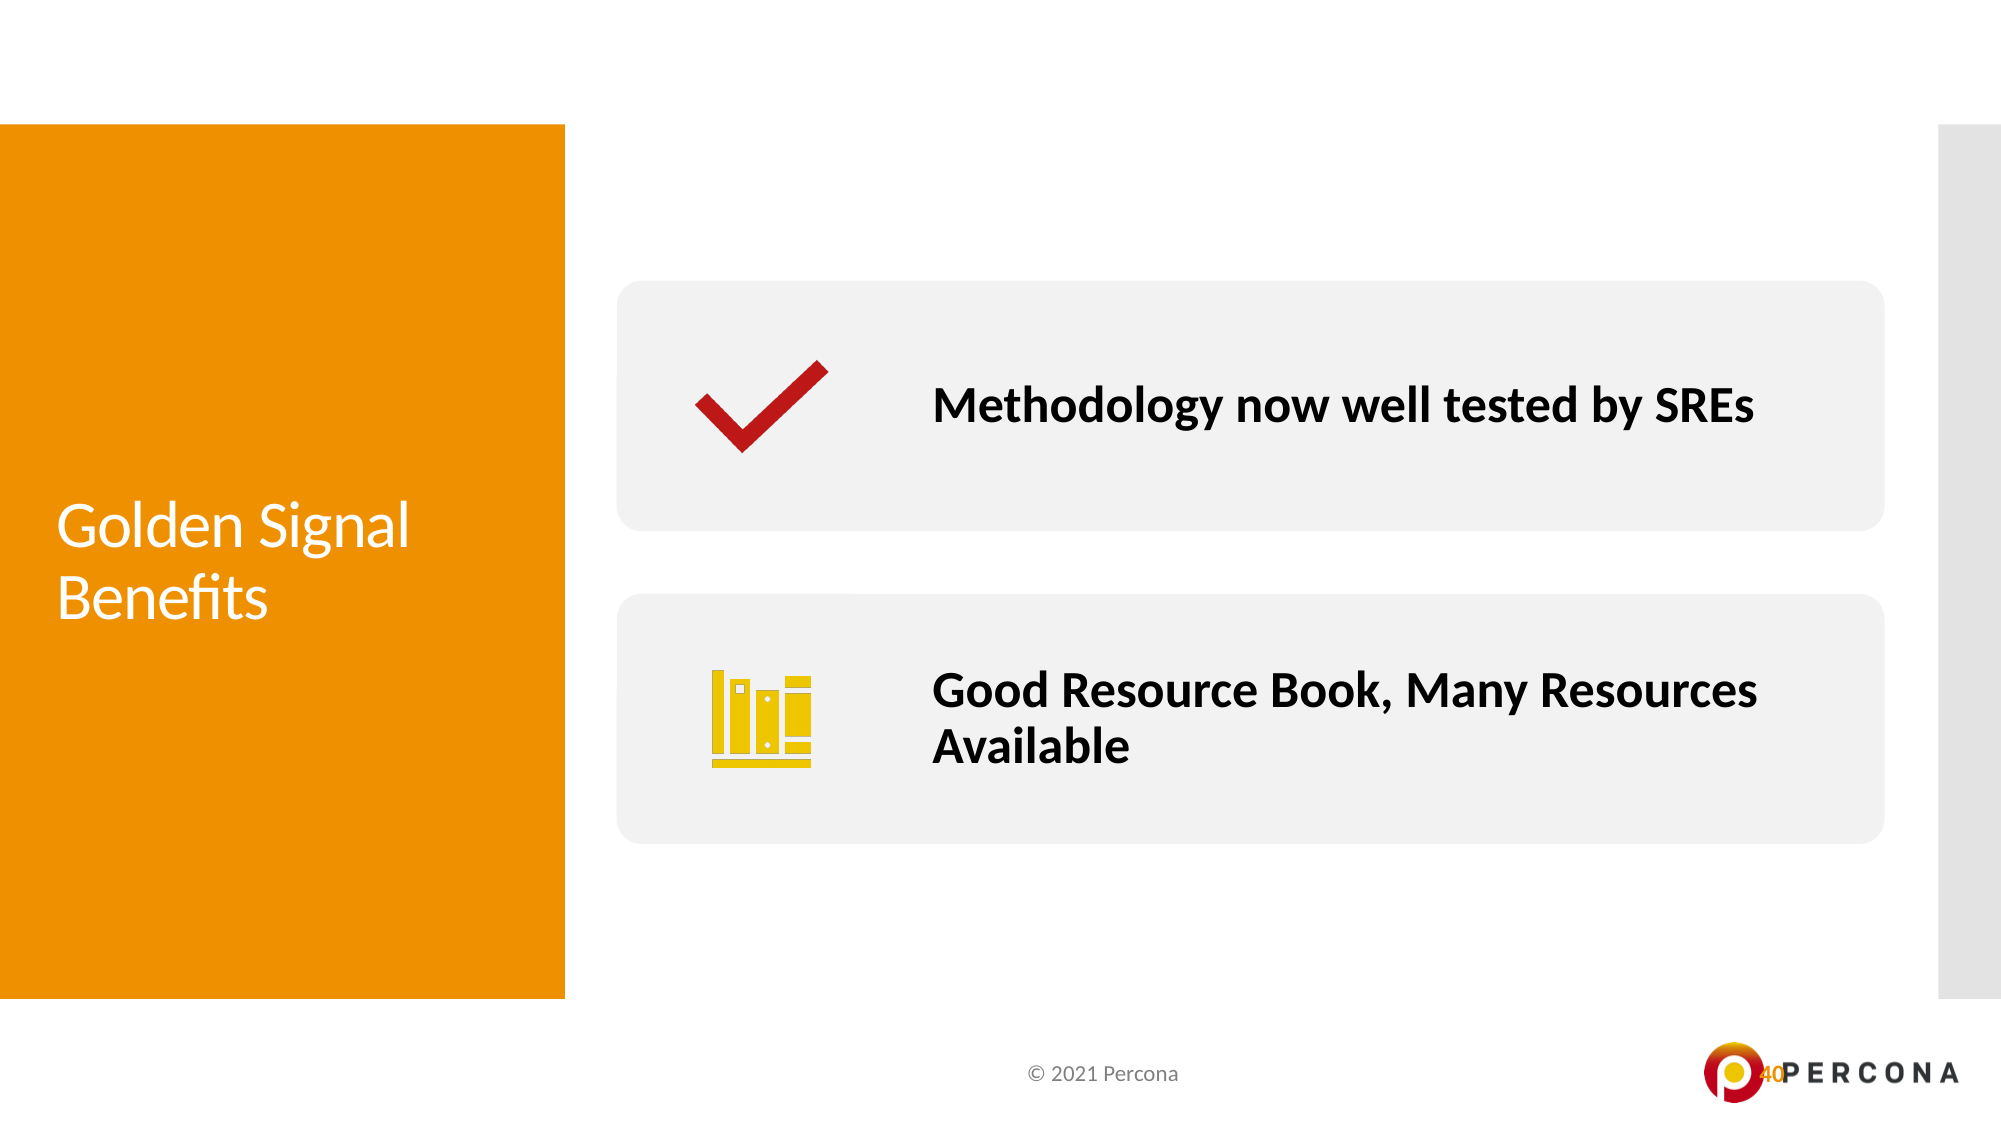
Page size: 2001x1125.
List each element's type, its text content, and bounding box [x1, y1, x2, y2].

footer © 2021 Percona [601, 1042, 1605, 1103]
slide_number 40 [1744, 1042, 1996, 1103]
title Golden Signal Benefits [41, 184, 525, 940]
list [616, 145, 1885, 980]
picture [1704, 1042, 1744, 1103]
